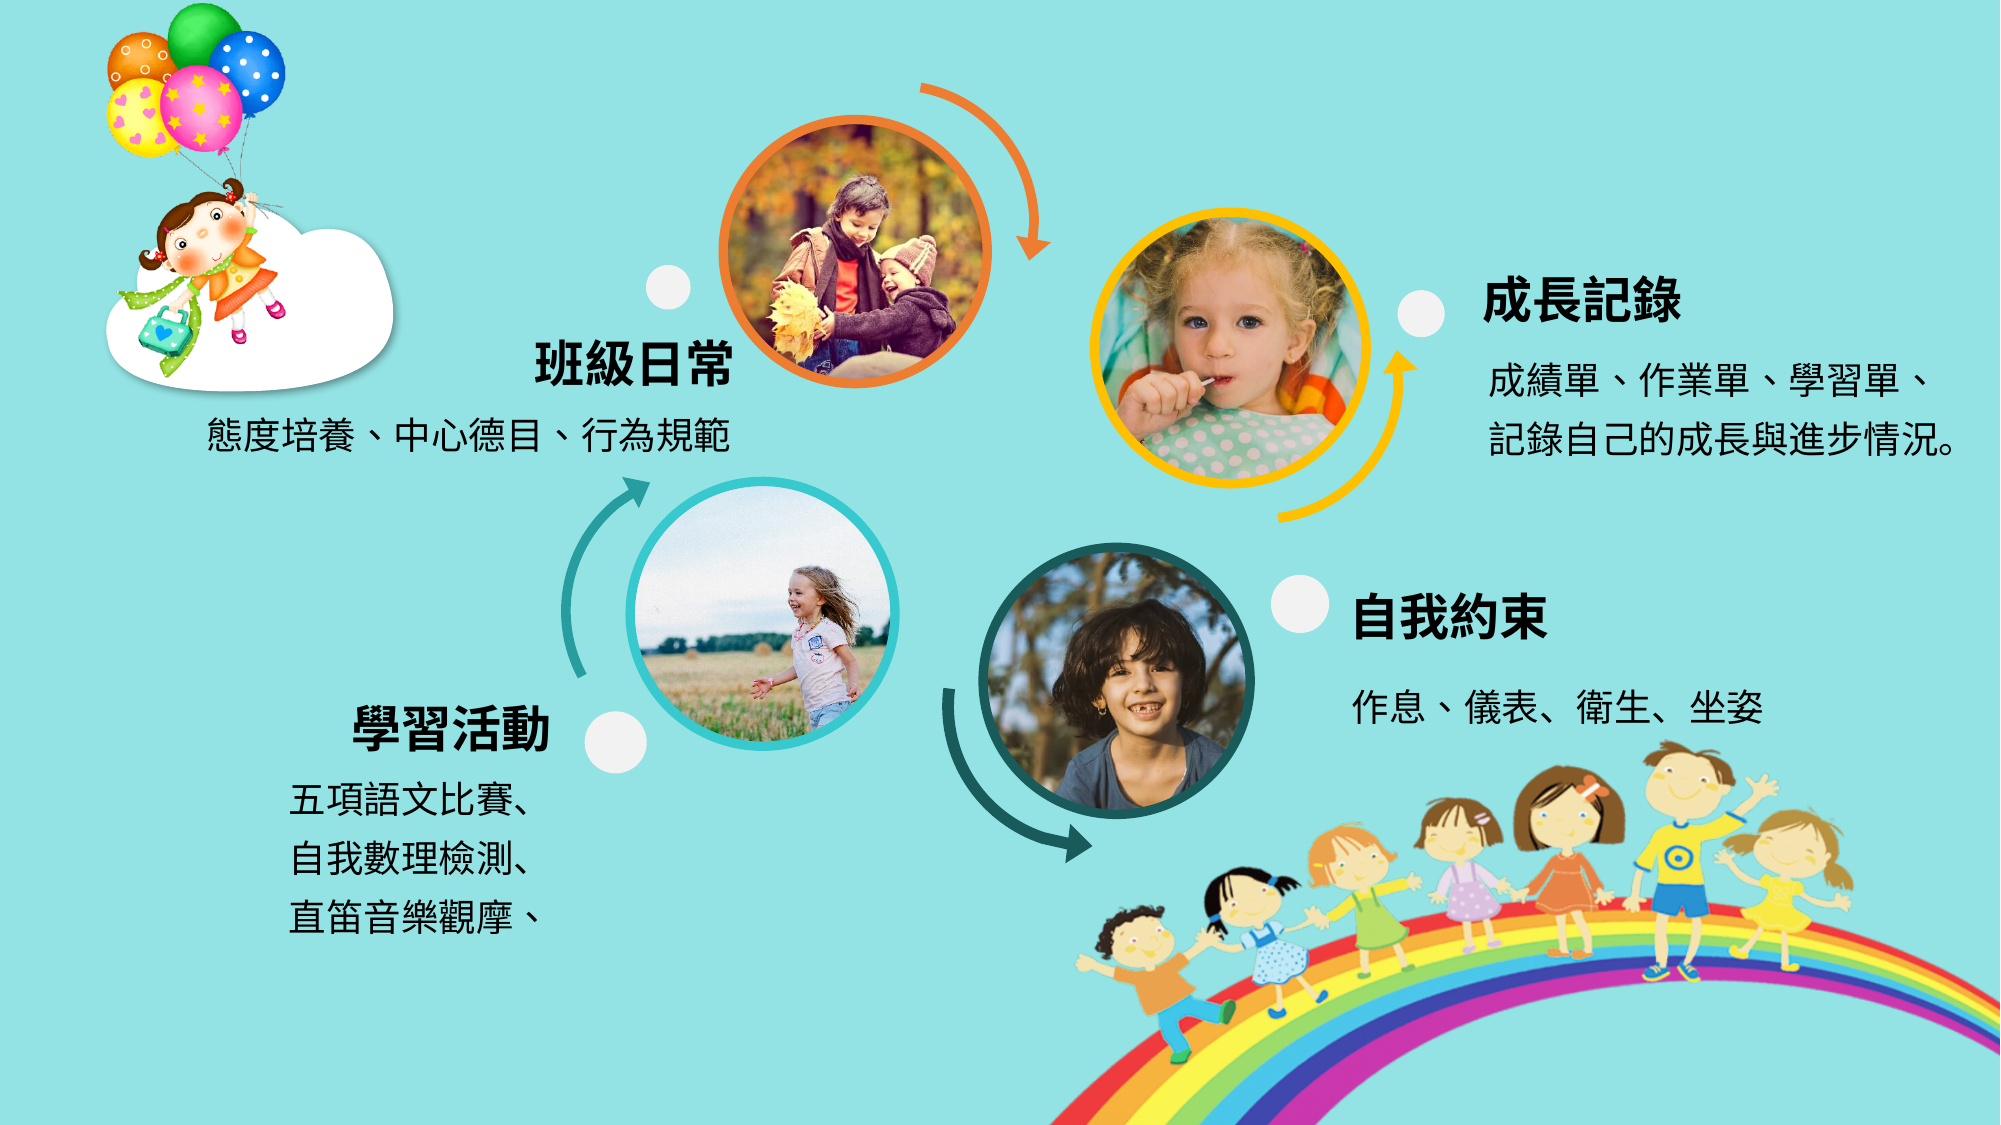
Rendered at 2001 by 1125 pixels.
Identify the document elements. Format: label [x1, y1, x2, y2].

text_box [1467, 260, 1975, 545]
text_box [584, 711, 647, 774]
text_box [143, 690, 567, 939]
text_box [1367, 350, 1418, 476]
text_box [1270, 574, 1330, 633]
text_box [290, 223, 394, 325]
text_box [646, 265, 691, 310]
picture [1094, 212, 1367, 484]
text_box [919, 82, 1052, 261]
picture [630, 481, 2000, 1125]
text_box [130, 325, 751, 556]
text_box [561, 556, 587, 679]
picture [723, 119, 988, 384]
picture [106, 0, 290, 378]
text_box [1334, 577, 1955, 830]
text_box [1277, 484, 1360, 523]
text_box [1397, 290, 1445, 338]
